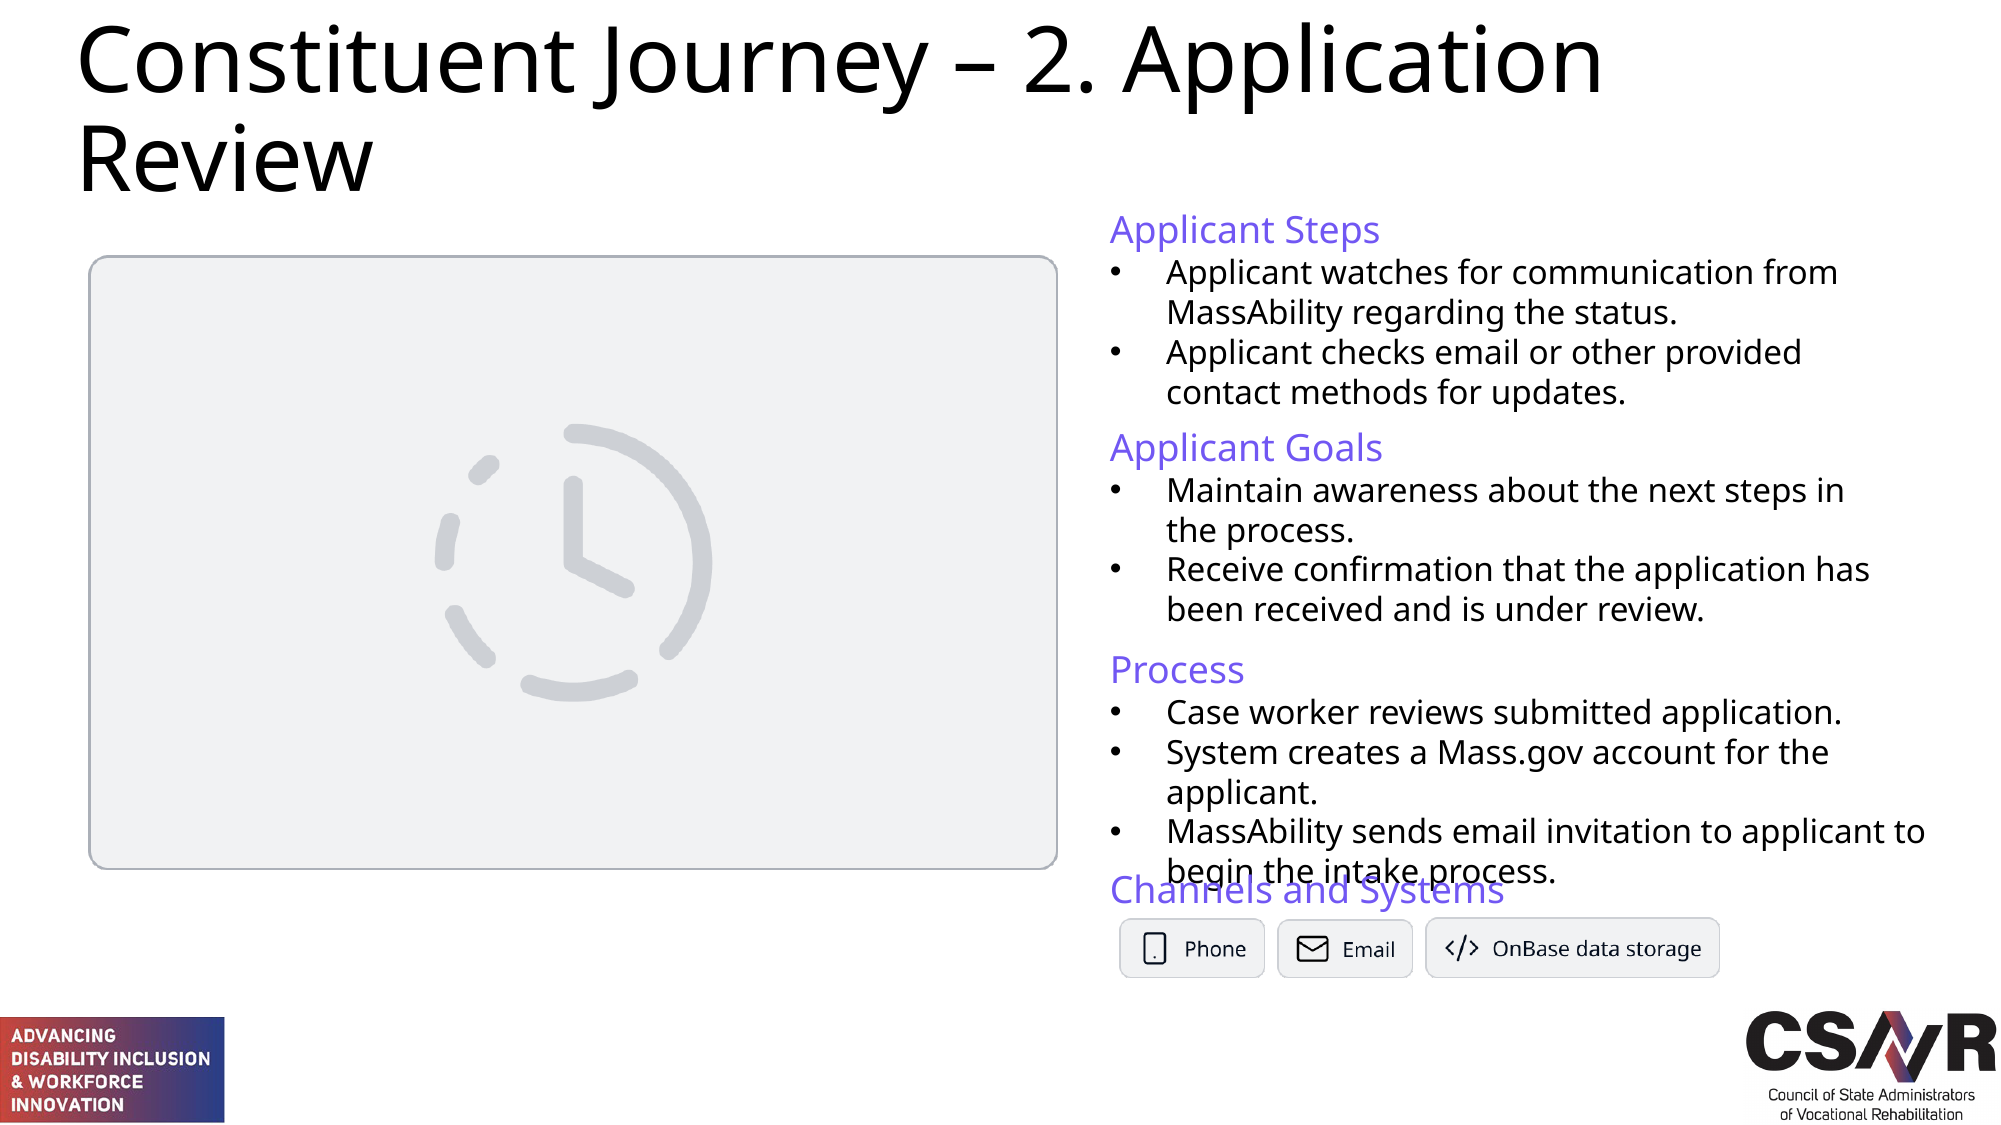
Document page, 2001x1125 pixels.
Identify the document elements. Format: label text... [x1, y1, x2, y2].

picture [1424, 916, 1720, 979]
picture [1277, 918, 1413, 979]
text_box Channels and Systems [1095, 858, 1765, 918]
picture [0, 1017, 226, 1124]
picture [1742, 1007, 2000, 1125]
title Constituent Journey – 2. Application Review [60, 3, 1940, 221]
picture [88, 254, 1058, 871]
text_box Process Case worker reviews submitted application. System creates a Mass.gov account for the applicant. MassAbility sends email invitation to applicant to begin the intake process. [1095, 638, 1970, 898]
text_box Applicant Steps Applicant watches for communication from MassAbility regarding the status. Applicant checks email or other provided contact methods for updates. [1094, 198, 1912, 419]
picture [1119, 918, 1265, 978]
text_box Applicant Goals Maintain awareness about the next steps in the process. Receive confirmation that the application has been received and is under review. [1094, 416, 1900, 636]
